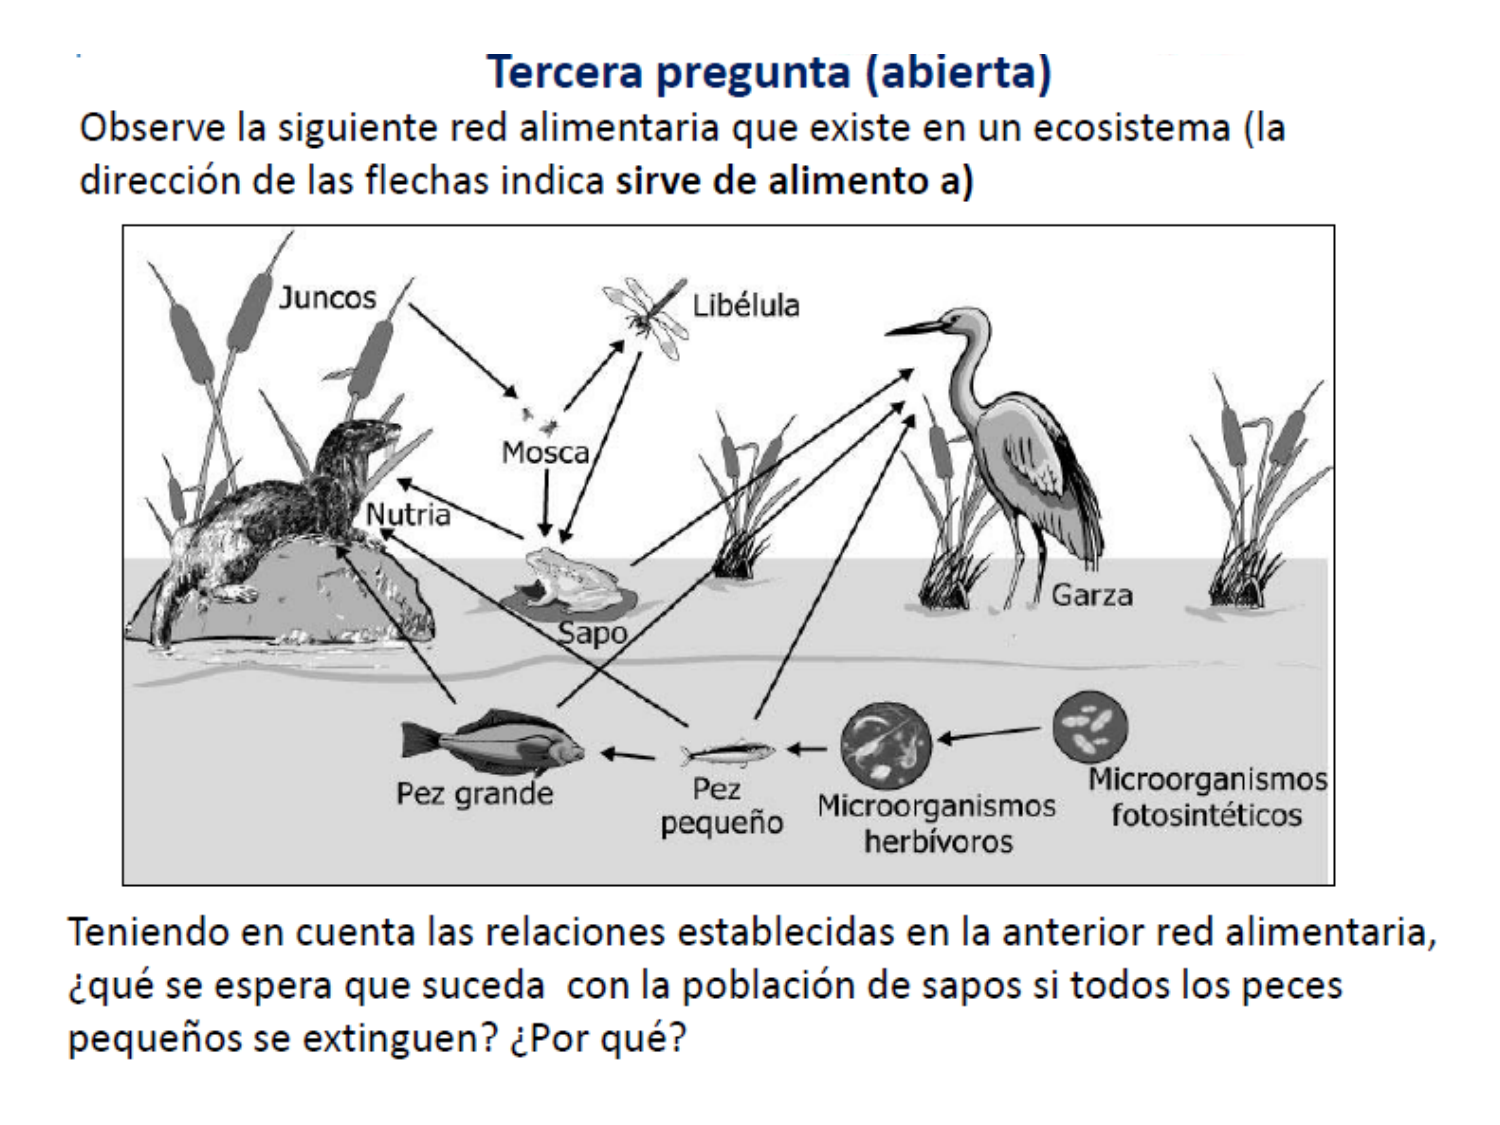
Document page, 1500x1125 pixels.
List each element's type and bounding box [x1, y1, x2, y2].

picture [38, 54, 1461, 1071]
